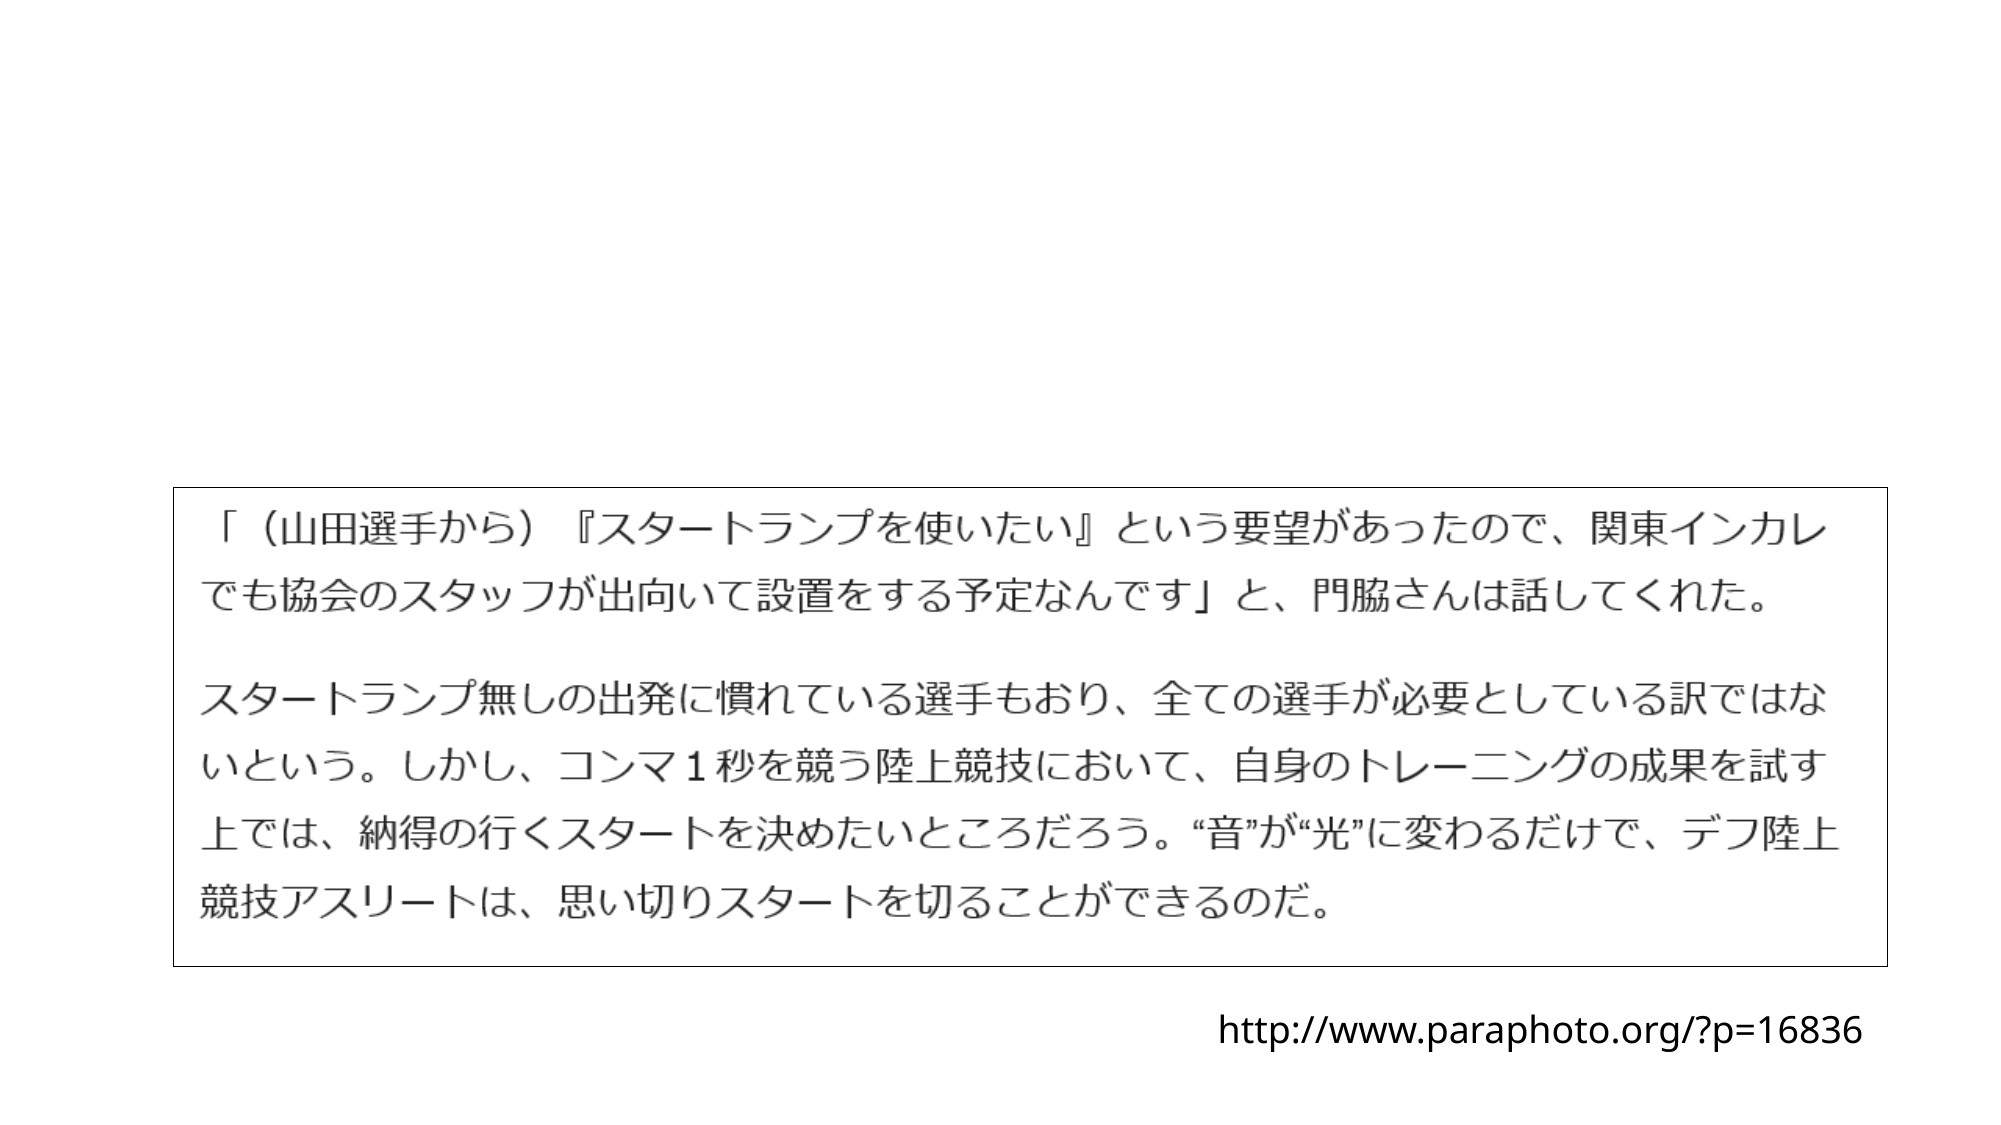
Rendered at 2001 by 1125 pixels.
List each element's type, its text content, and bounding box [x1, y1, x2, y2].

picture [173, 487, 1888, 967]
text_box http://www.paraphoto.org/?p=16836 [1202, 998, 1916, 1059]
